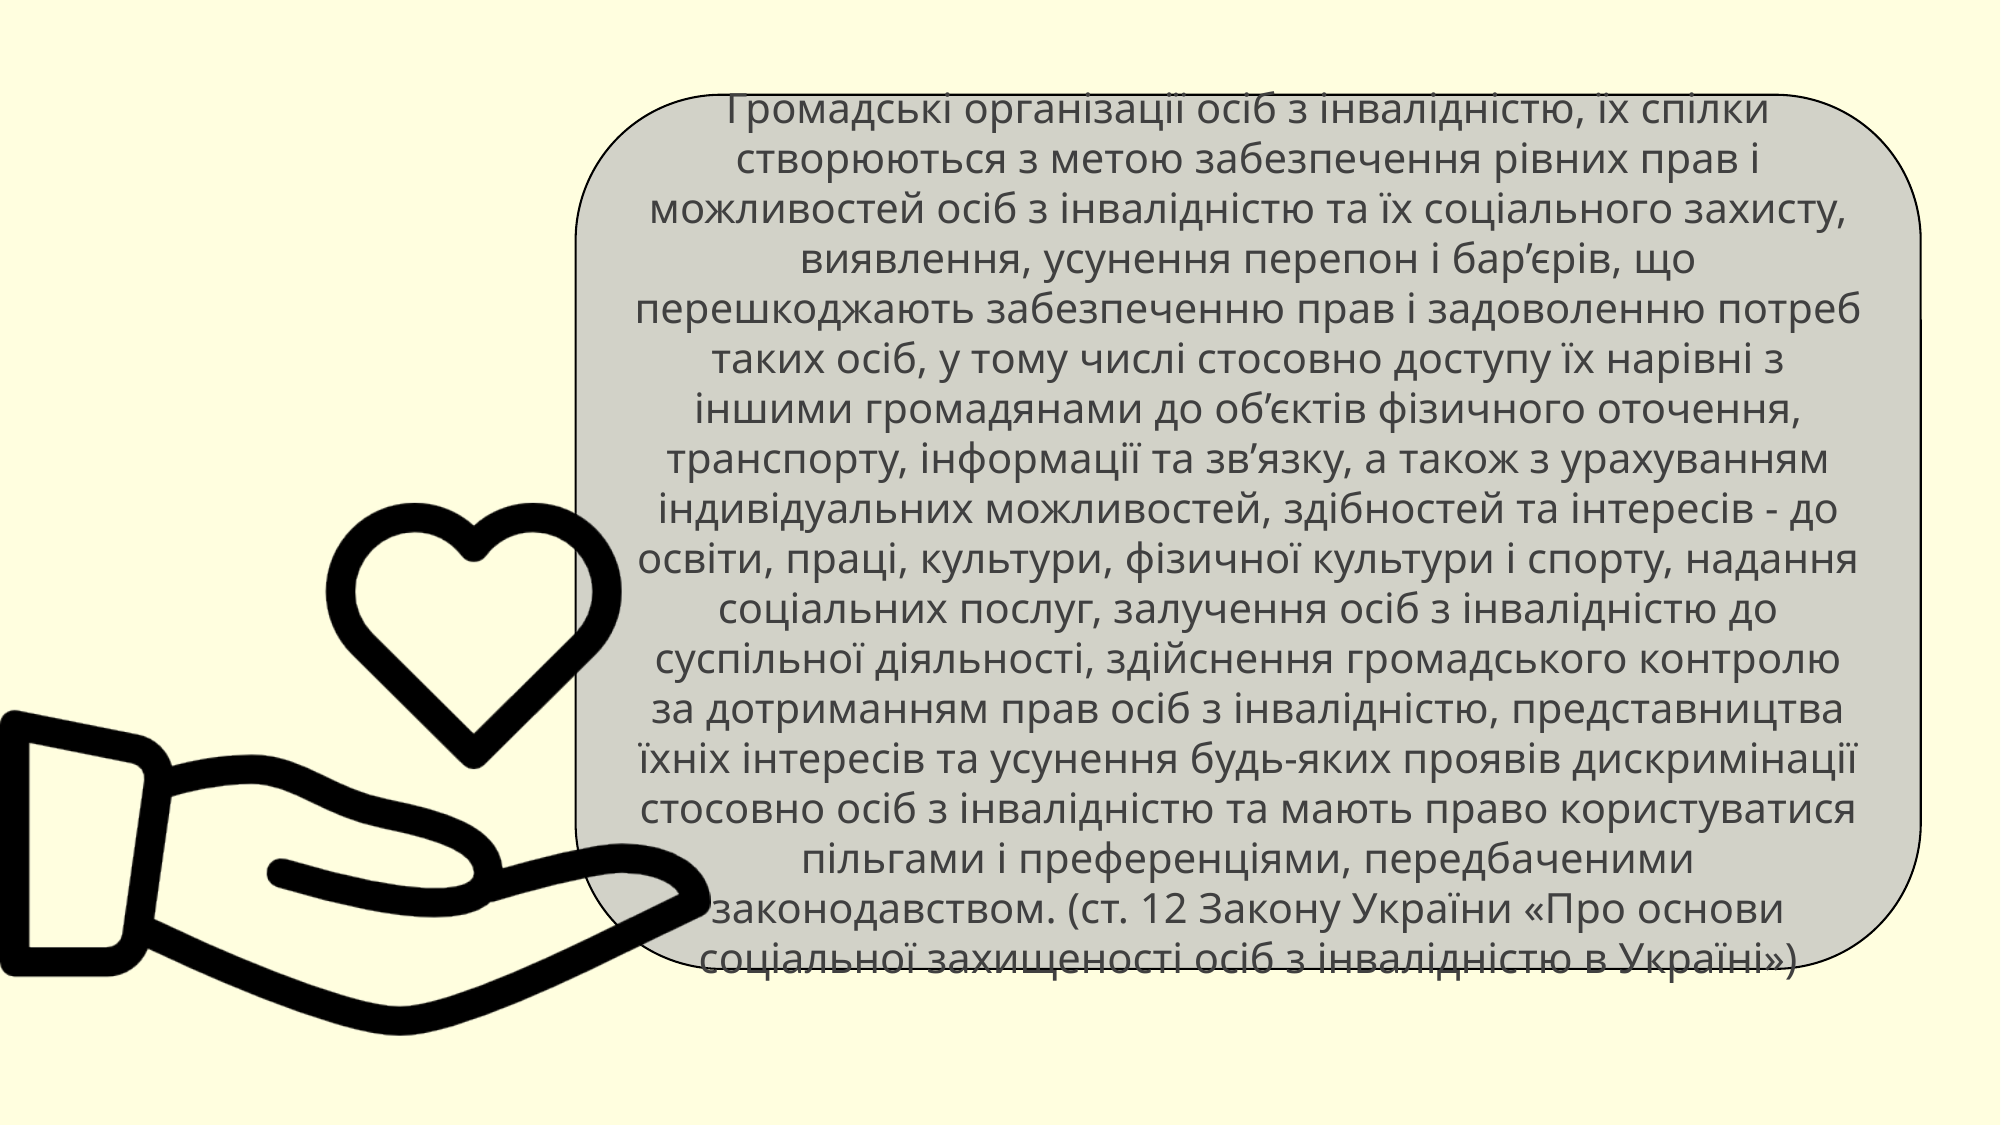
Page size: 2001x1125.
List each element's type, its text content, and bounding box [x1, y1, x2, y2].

picture [0, 0, 2001, 1125]
text_box Громадські організації осіб з інвалідністю, їх спілки створюються з метою забезпечення рівних прав і можливостей осіб з інвалідністю та їх соціального захисту, виявлення, усунення перепон і бар’єрів, що перешкоджають забезпеченню прав і задоволенню потреб таких осіб, у тому числі стосовно доступу їх нарівні з іншими громадянами до об’єктів фізичного оточення, транспорту, інформації та зв’язку, а також з урахуванням індивідуальних можливостей, здібностей та інтересів - до освіти, праці, культури, фізичної культури і спорту, надання соціальних послуг, залучення осіб з інвалідністю до суспільної діяльності, здійснення громадського контролю за дотриманням прав осіб з інвалідністю, представництва їхніх інтересів та усунення будь-яких проявів дискримінації стосовно осіб з інвалідністю та мають право користуватися пільгами і преференціями, передбаченими законодавством. (ст. 12 Закону України «Про основи соціальної захищеності осіб з інвалідністю в Україні») [574, 93, 1922, 970]
